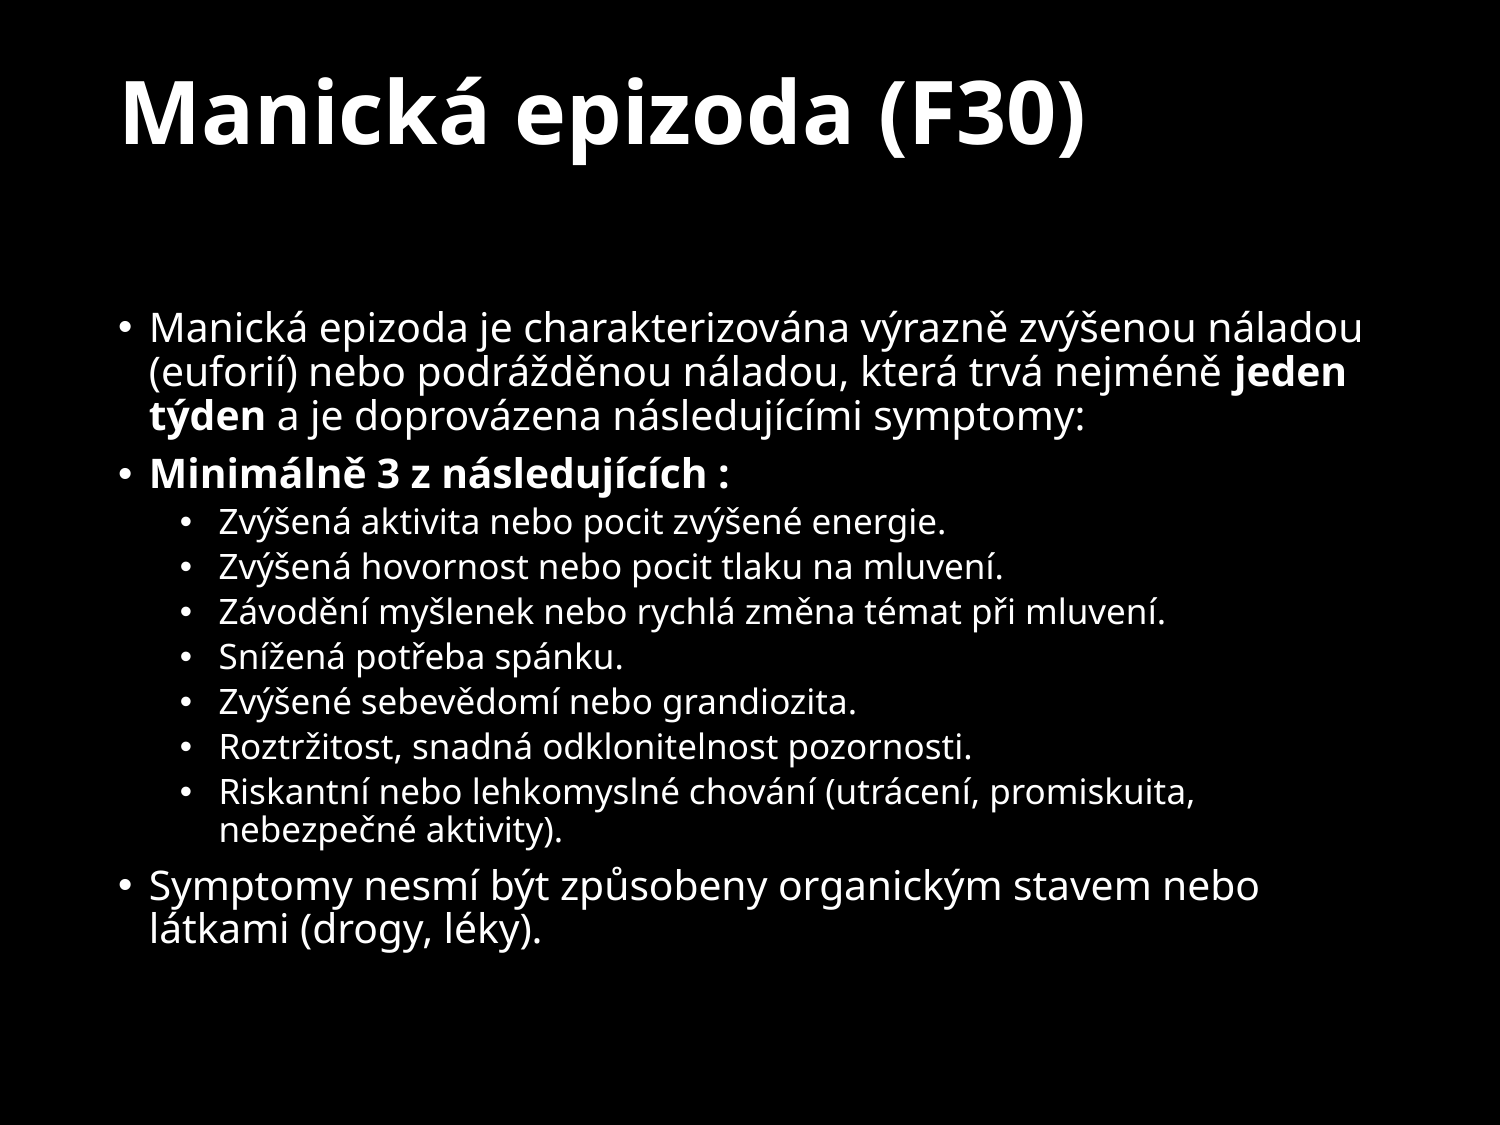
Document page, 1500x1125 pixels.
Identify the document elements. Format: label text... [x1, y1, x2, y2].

list Manická epizoda je charakterizována výrazně zvýšenou náladou (euforií) nebo podrážděnou náladou, která trvá nejméně jeden týden a je doprovázena následujícími symptomy: Minimálně 3 z následujících : Zvýšená aktivita nebo pocit zvýšené energie. Zvýšená hovornost nebo pocit tlaku na mluvení. Závodění myšlenek nebo rychlá změna témat při mluvení. Snížená potřeba spánku. Zvýšené sebevědomí nebo grandiozita. Roztržitost, snadná odklonitelnost pozornosti. Riskantní nebo lehkomyslné chování (utrácení, promiskuita, nebezpečné aktivity). Symptomy nesmí být způsobeny organickým stavem nebo látkami (drogy, léky). [103, 299, 1397, 1014]
title Manická epizoda (F30) [103, 59, 1397, 278]
